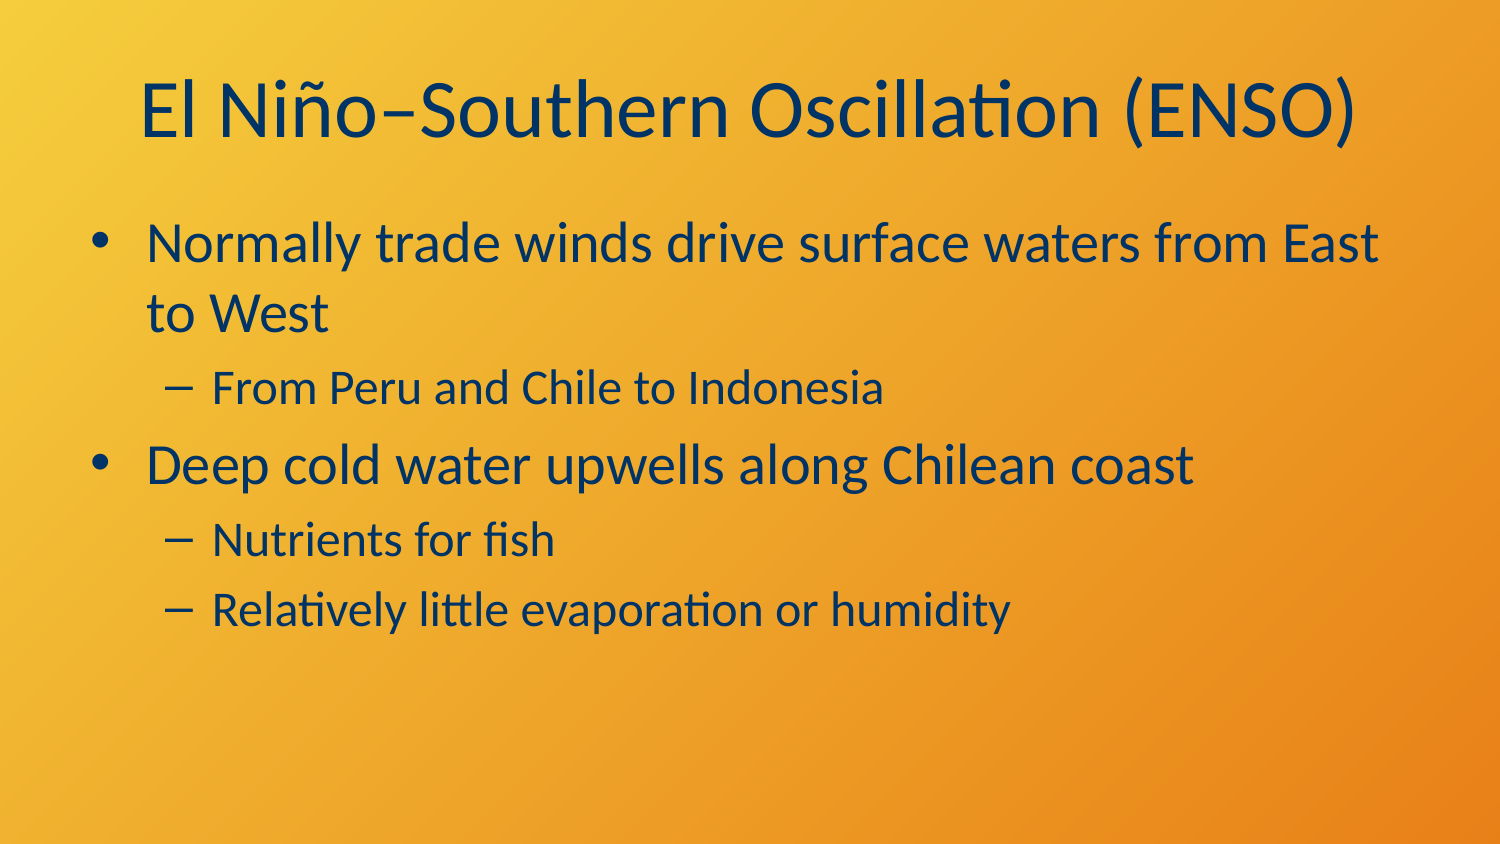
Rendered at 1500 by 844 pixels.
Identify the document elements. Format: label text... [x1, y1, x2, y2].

list Normally trade winds drive surface waters from East to West From Peru and Chile to Indonesia Deep cold water upwells along Chilean coast Nutrients for fish Relatively little evaporation or humidity [75, 196, 1425, 754]
title El Niño–Southern Oscillation (ENSO) [75, 33, 1425, 175]
